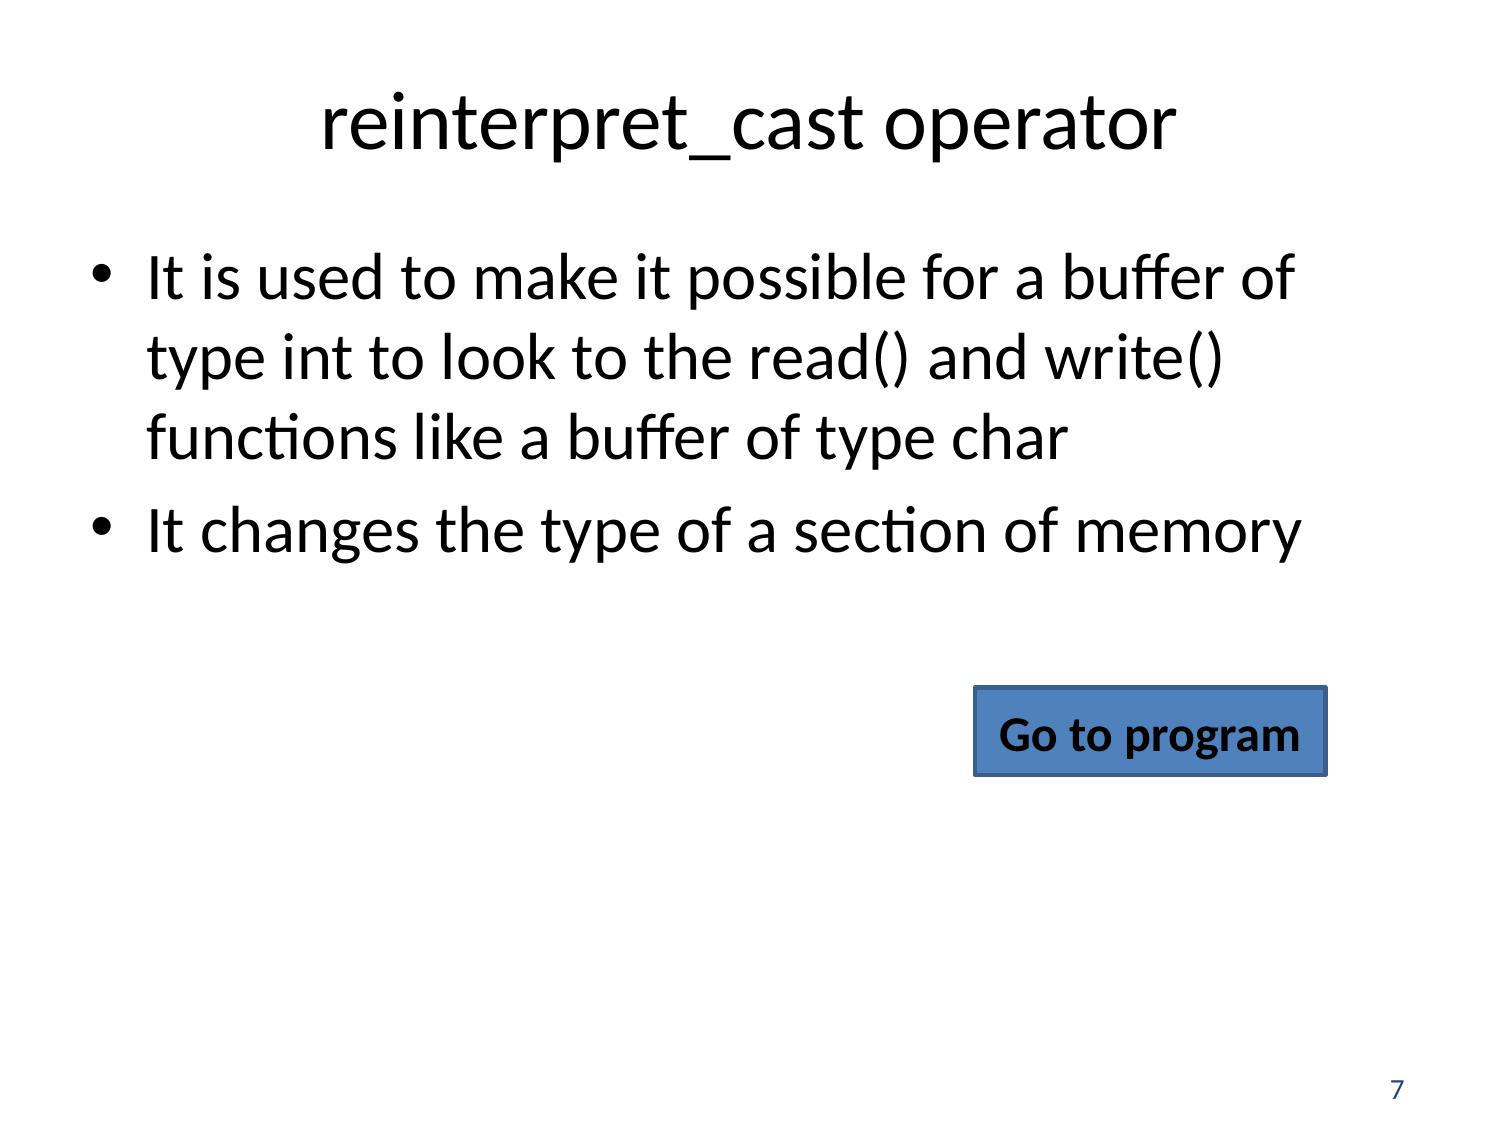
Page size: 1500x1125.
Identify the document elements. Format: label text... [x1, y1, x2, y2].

text_box Go to program [973, 685, 1328, 777]
list It is used to make it possible for a buffer of type int to look to the read() and write() functions like a buffer of type char It changes the type of a section of memory [75, 224, 1425, 1005]
title reinterpret_cast operator [75, 57, 1425, 175]
